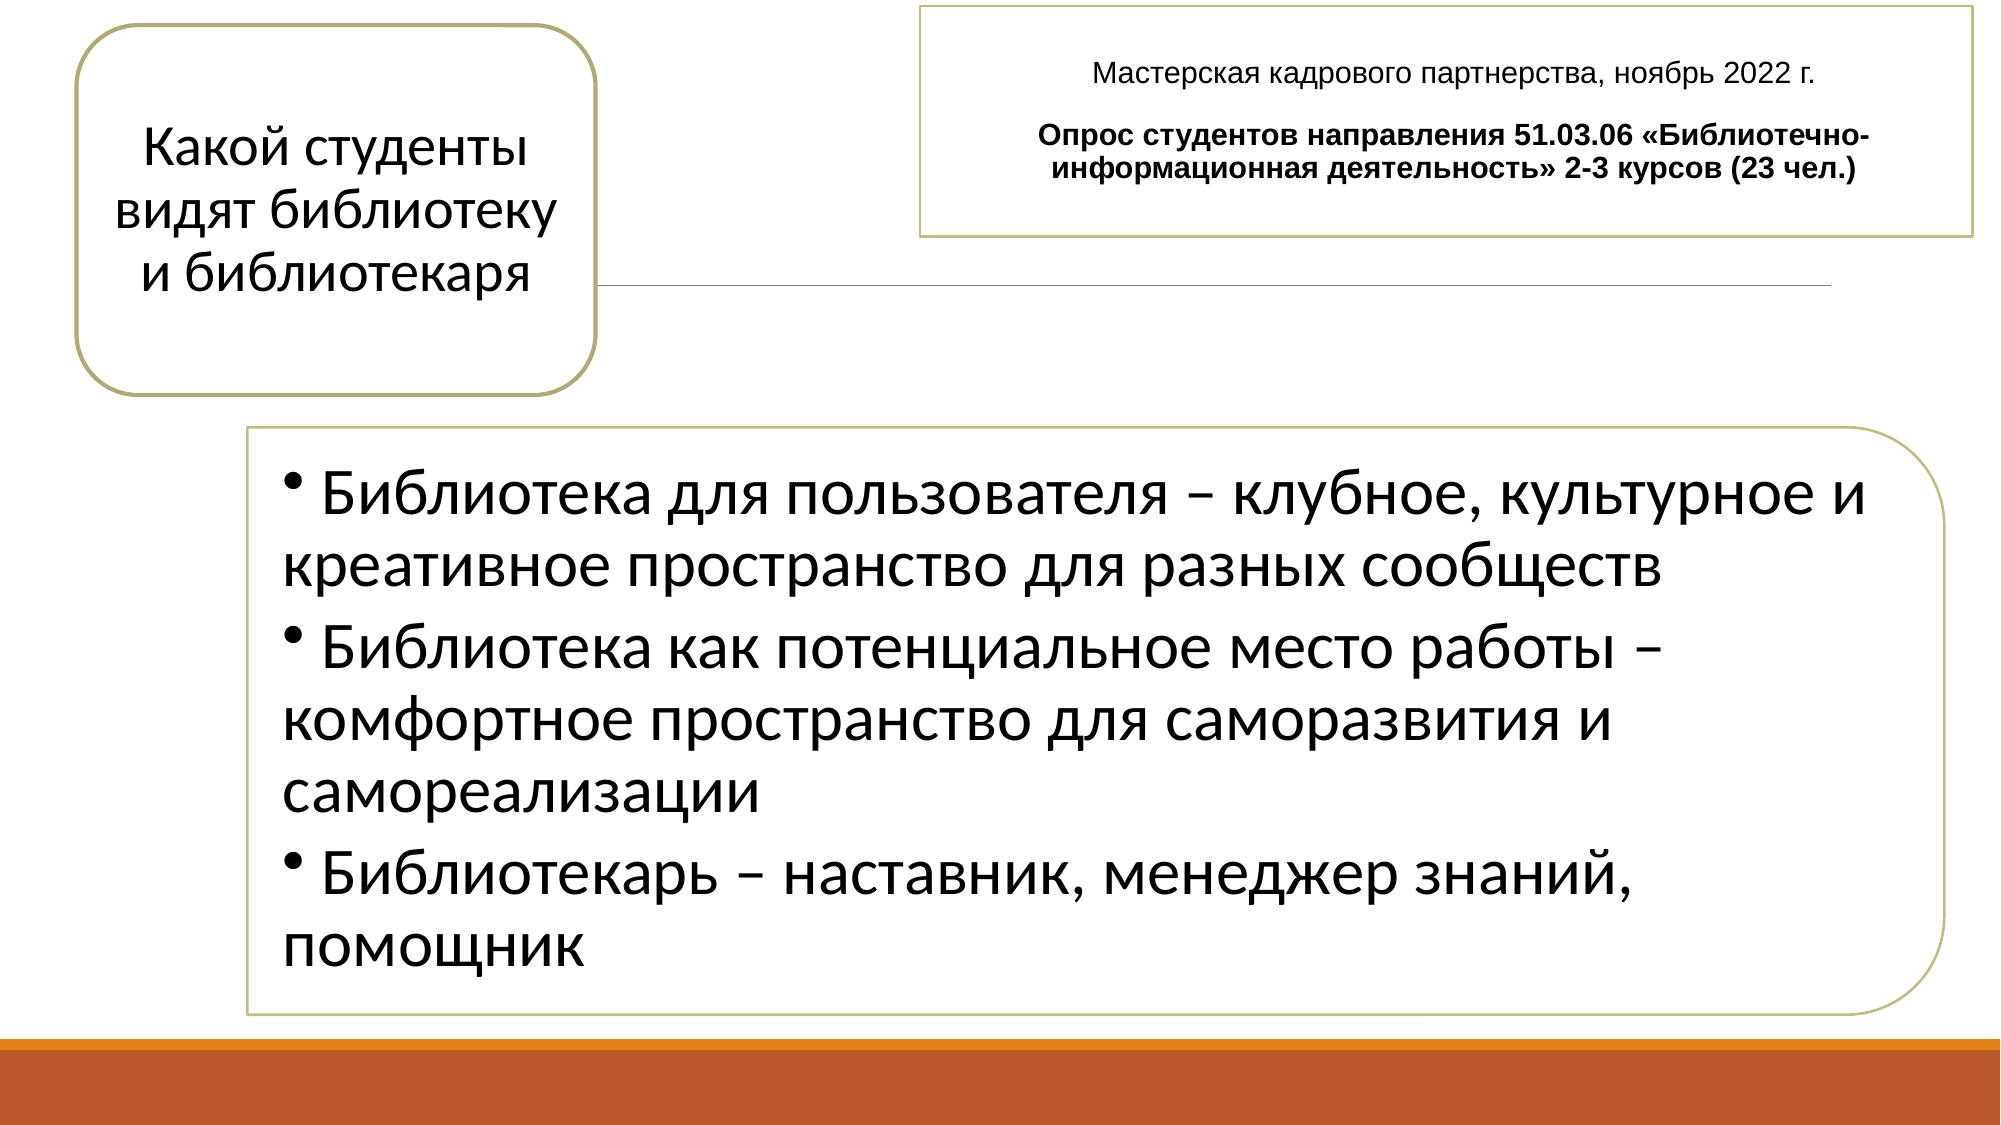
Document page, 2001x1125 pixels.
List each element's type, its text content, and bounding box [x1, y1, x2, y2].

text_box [75, 24, 597, 396]
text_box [232, 426, 1945, 1016]
list Мастерская кадрового партнерства, ноябрь 2022 г. Опрос студентов направления 51.03.06 «Библиотечно-информационная деятельность» 2-3 курсов (23 чел.) [919, 5, 1974, 238]
